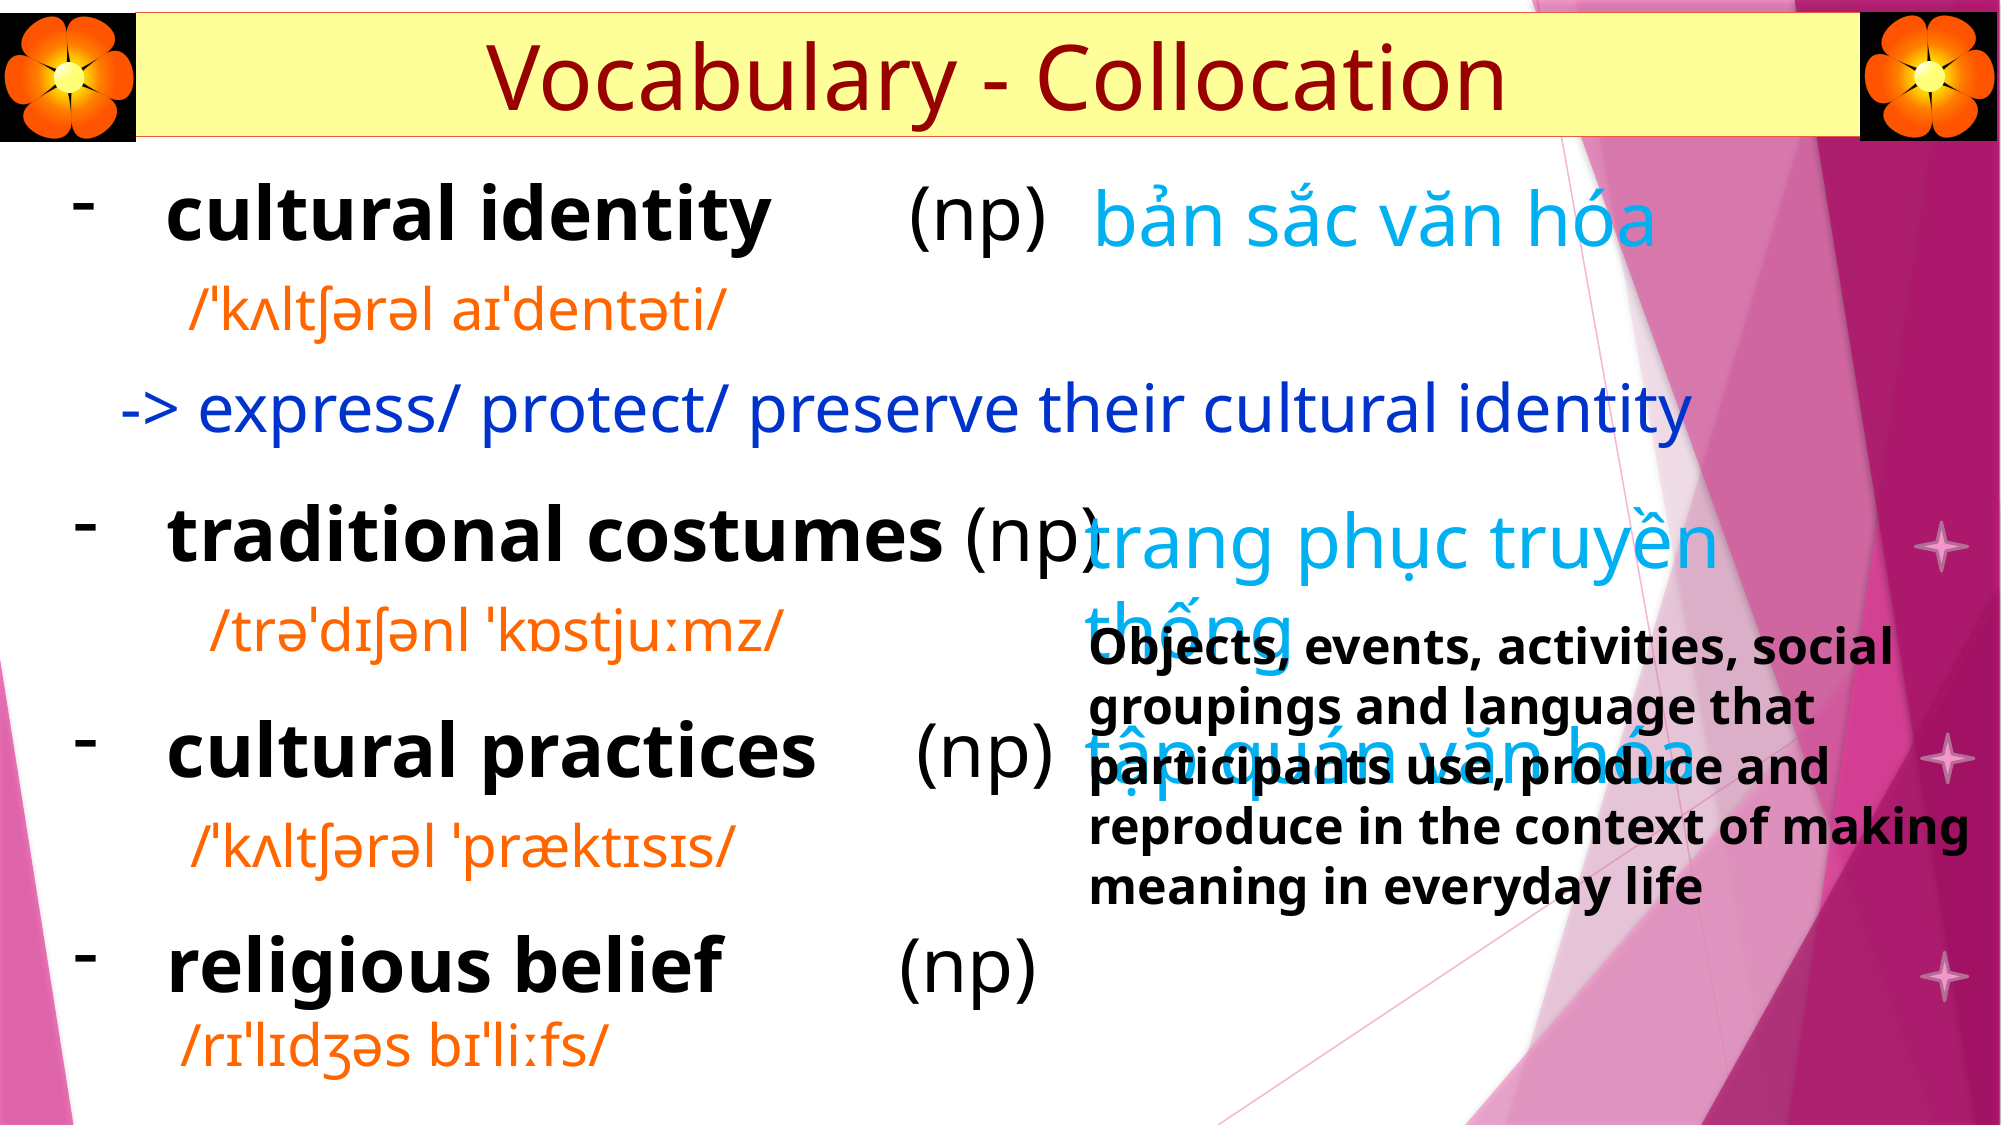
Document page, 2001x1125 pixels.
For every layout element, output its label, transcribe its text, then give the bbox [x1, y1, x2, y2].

text_box [1919, 950, 1970, 1003]
picture [1860, 11, 1997, 141]
text_box cultural practices (np) /ˈkʌltʃərəl ˈpræktɪsɪs/ [58, 694, 1073, 890]
text_box trang phục truyền thống [1070, 486, 1942, 682]
text_box religious belief (np) /rɪˈlɪdʒəs bɪˈliːfs/ [58, 910, 1185, 1086]
text_box traditional costumes (np) /trəˈdɪʃənl ˈkɒstjuːmz/ [58, 478, 1623, 674]
text_box Objects, events, activities, social groupings and language that participants use, produce and reproduce in the context of making meaning in everyday life [1073, 607, 2000, 923]
picture [0, 13, 137, 142]
title Vocabulary - Collocation [135, 12, 1859, 137]
text_box [1913, 520, 1970, 573]
text_box bản sắc văn hóa [1077, 164, 1700, 270]
text_box -> express/ protect/ preserve their cultural identity [105, 358, 1769, 454]
text_box cultural identity (np) /ˈkʌltʃərəl aɪˈdentəti/ [56, 158, 1183, 354]
